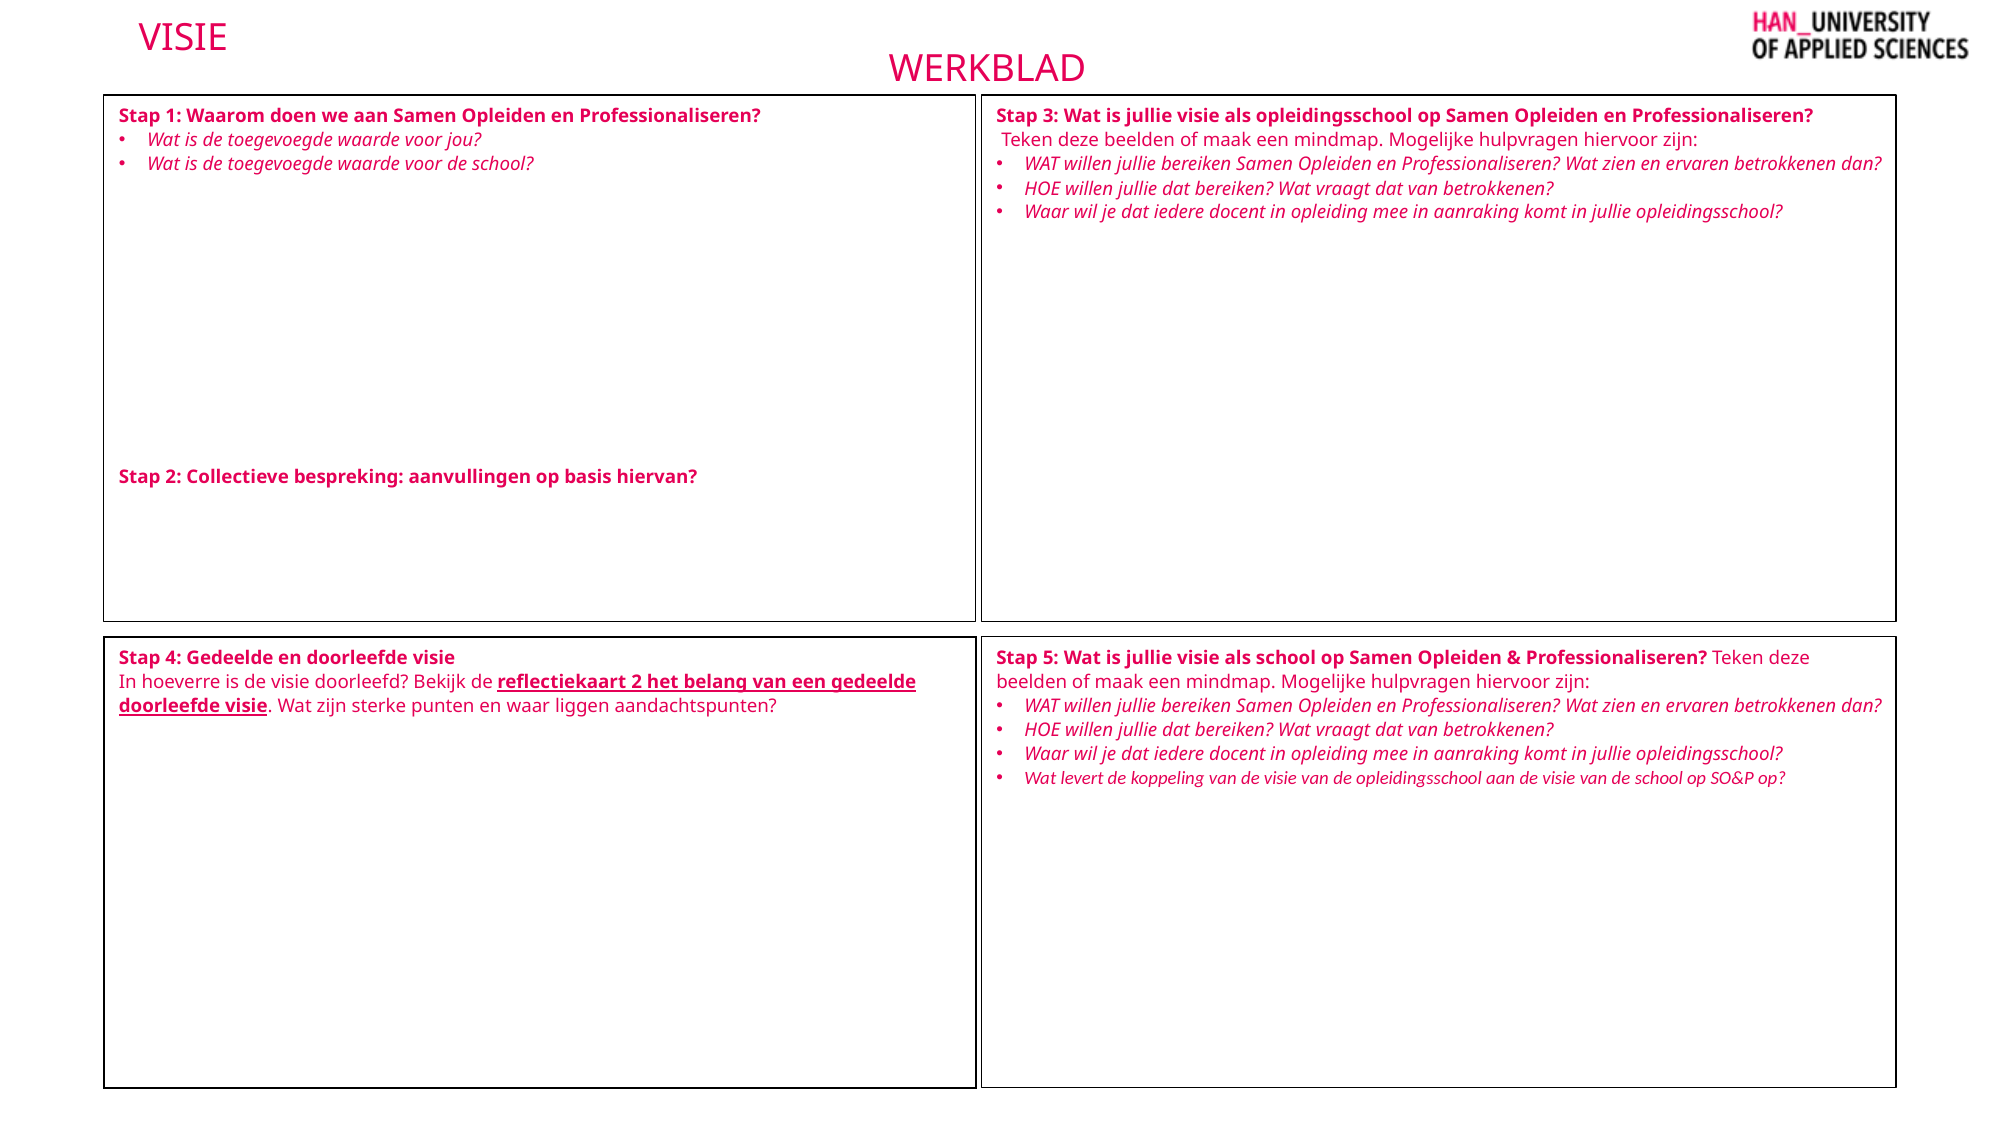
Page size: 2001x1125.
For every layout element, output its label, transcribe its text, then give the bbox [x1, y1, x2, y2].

picture [1739, 8, 2000, 73]
list Visie Werkblad [123, 0, 1840, 97]
text_box Stap 3: Wat is jullie visie als opleidingsschool op Samen Opleiden en Professionaliseren? Teken deze beelden of maak een mindmap. Mogelijke hulpvragen hiervoor zijn: WAT willen jullie bereiken Samen Opleiden en Professionaliseren? Wat zien en ervaren betrokkenen dan? HOE willen jullie dat bereiken? Wat vraagt dat van betrokkenen? Waar wil je dat iedere docent in opleiding mee in aanraking komt in jullie opleidingsschool? [981, 95, 1897, 622]
text_box Stap 1: Waarom doen we aan Samen Opleiden en Professionaliseren? Wat is de toegevoegde waarde voor jou? Wat is de toegevoegde waarde voor de school? Stap 2: Collectieve bespreking: aanvullingen op basis hiervan? [103, 95, 976, 622]
text_box Stap 4: Gedeelde en doorleefde visie In hoeverre is de visie doorleefd? Bekijk de reflectiekaart 2 het belang van een gedeelde doorleefde visie. Wat zijn sterke punten en waar liggen aandachtspunten? [103, 636, 976, 1088]
text_box Stap 5: Wat is jullie visie als school op Samen Opleiden & Professionaliseren? Teken deze beelden of maak een mindmap. Mogelijke hulpvragen hiervoor zijn: WAT willen jullie bereiken Samen Opleiden en Professionaliseren? Wat zien en ervaren betrokkenen dan? HOE willen jullie dat bereiken? Wat vraagt dat van betrokkenen? Waar wil je dat iedere docent in opleiding mee in aanraking komt in jullie opleidingsschool? Wat levert de koppeling van de visie van de opleidingsschool aan de visie van de school op SO&P op? [981, 636, 1897, 1088]
